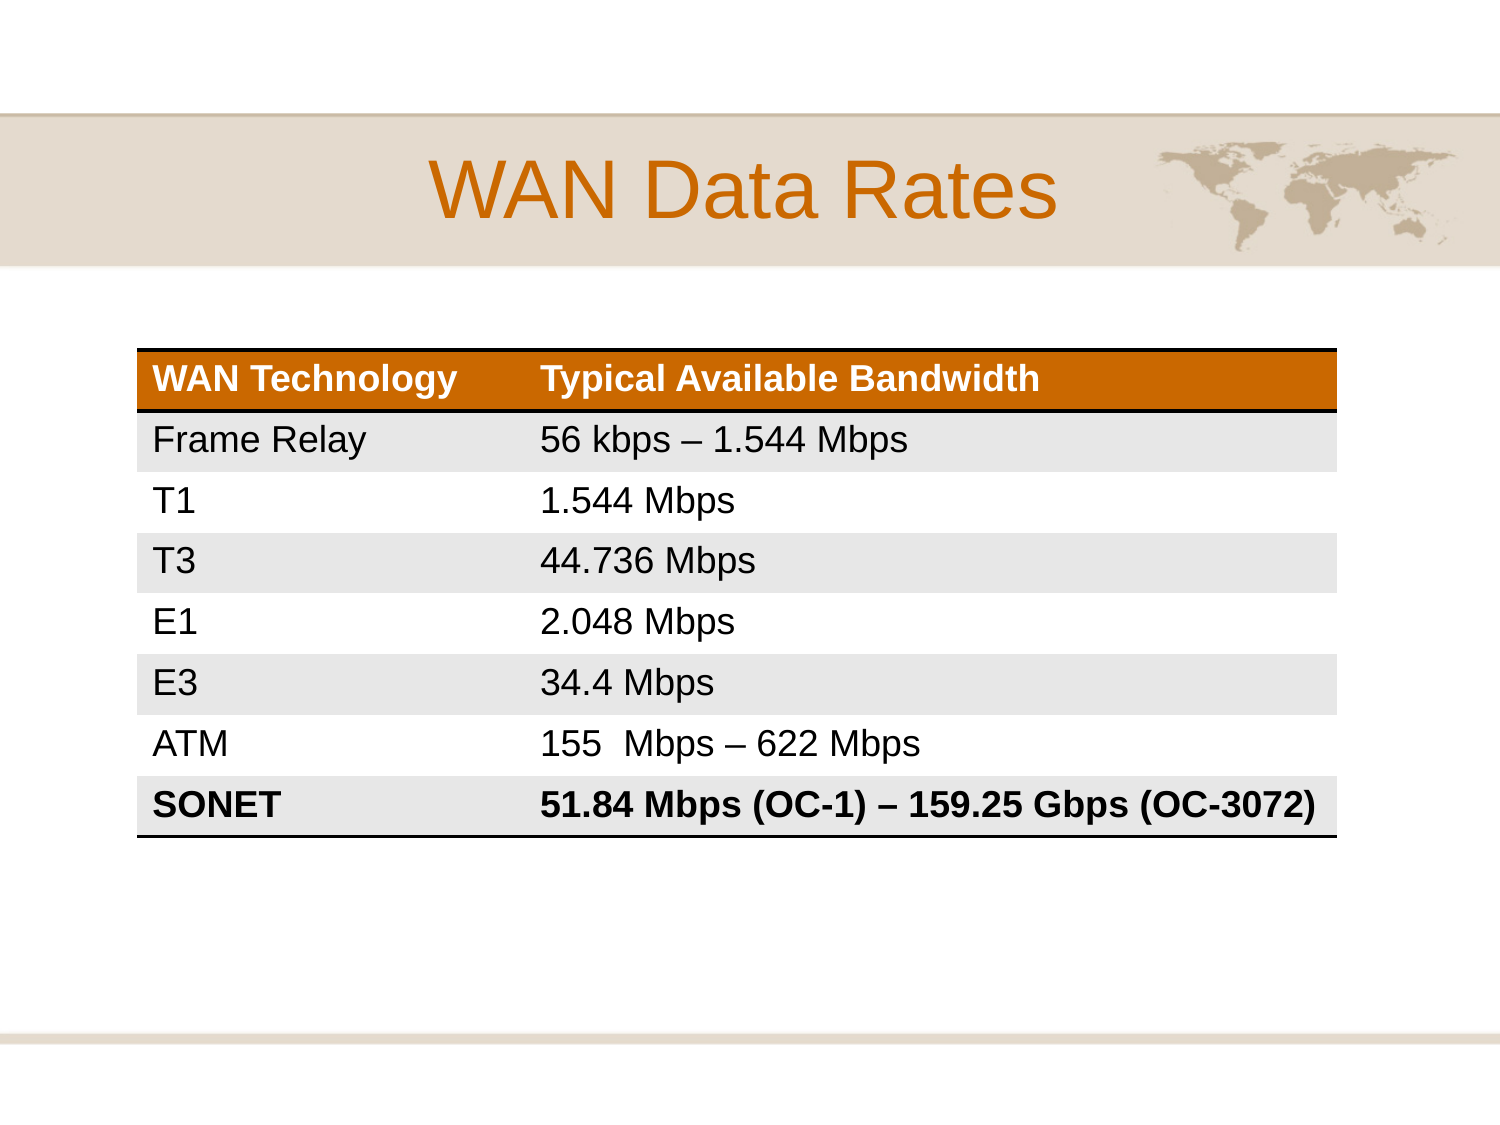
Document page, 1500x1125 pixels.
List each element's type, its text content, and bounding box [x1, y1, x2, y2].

table_cell T3 [137, 533, 525, 593]
table_cell 44.736 Mbps [525, 533, 1337, 593]
table_header WAN Technology [137, 352, 525, 409]
table_cell SONET [137, 776, 525, 835]
table_cell 51.84 Mbps (OC-1) – 159.25 Gbps (OC-3072) [525, 776, 1337, 835]
title WAN Data Rates [68, 137, 1419, 233]
table_cell Frame Relay [137, 413, 525, 472]
table_cell 155 Mbps – 622 Mbps [525, 715, 1337, 776]
table_cell E1 [137, 593, 525, 654]
table_cell 1.544 Mbps [525, 472, 1337, 533]
table_cell 34.4 Mbps [525, 654, 1337, 715]
table_cell ATM [137, 715, 525, 776]
table_cell E3 [137, 654, 525, 715]
table_cell T1 [137, 472, 525, 533]
table_cell 2.048 Mbps [525, 593, 1337, 654]
picture [0, 0, 1500, 1125]
table_cell 56 kbps – 1.544 Mbps [525, 413, 1337, 472]
table_header Typical Available Bandwidth [525, 352, 1337, 409]
